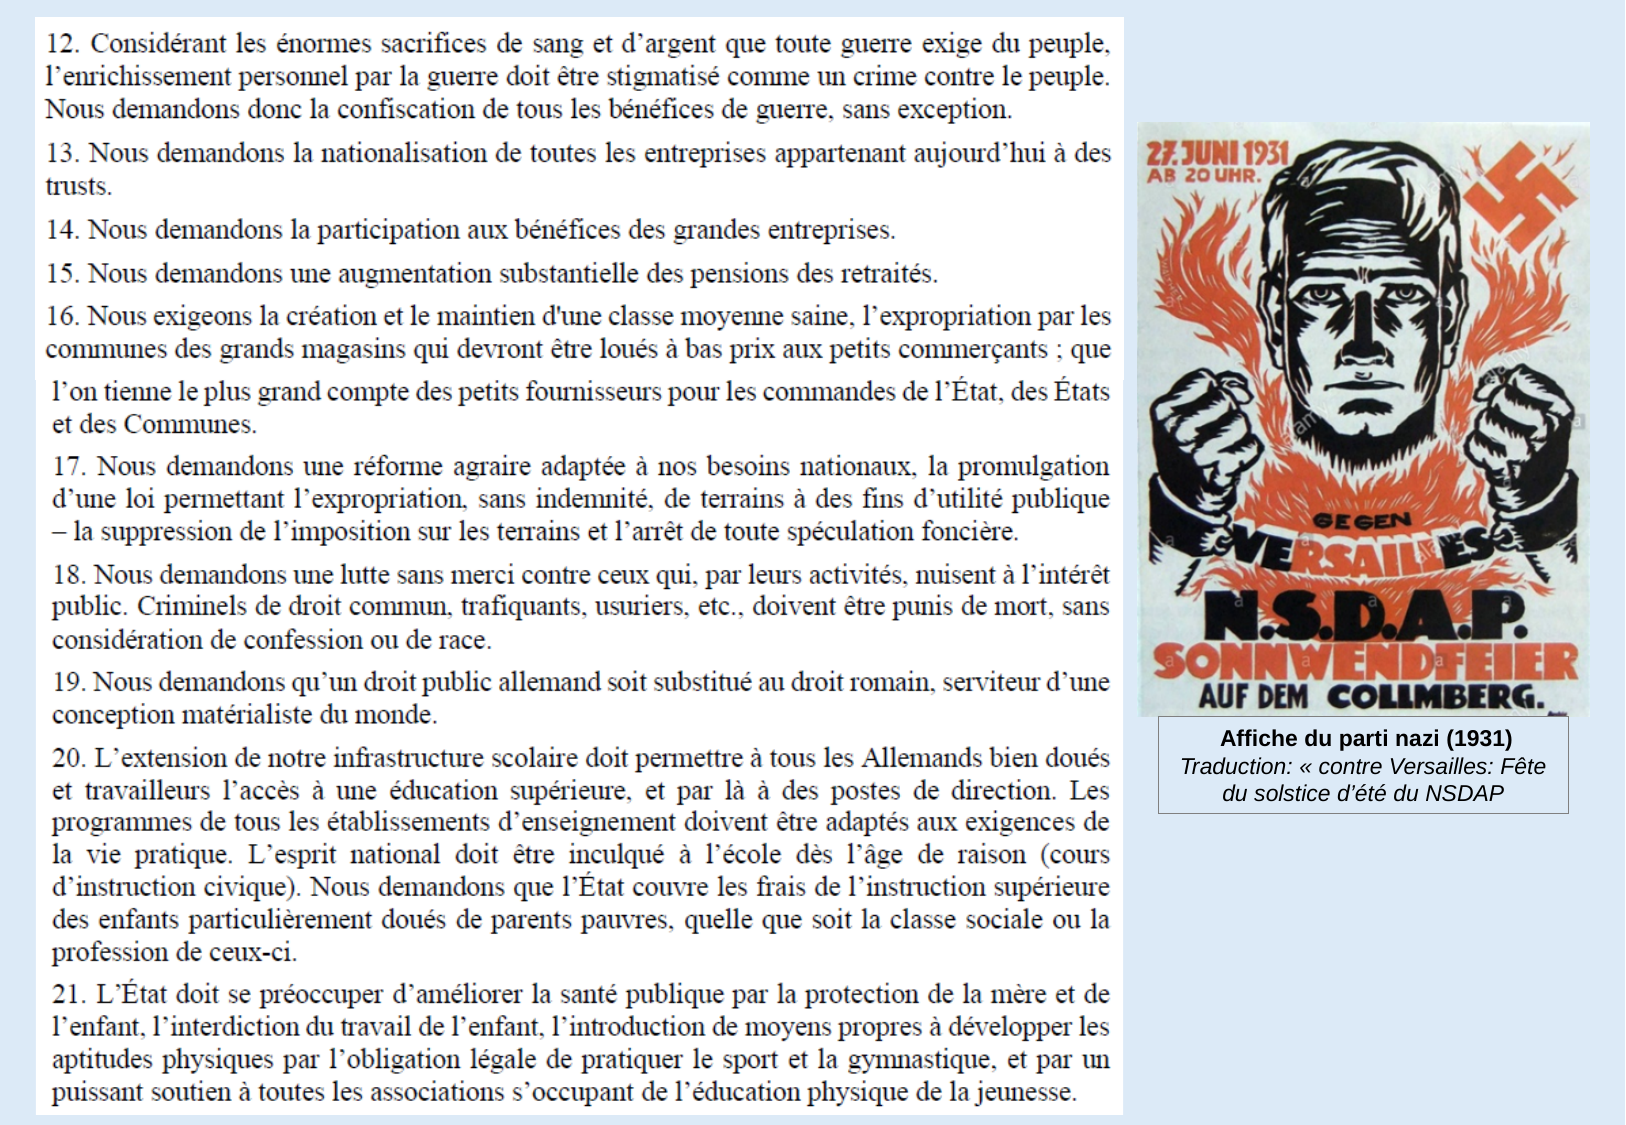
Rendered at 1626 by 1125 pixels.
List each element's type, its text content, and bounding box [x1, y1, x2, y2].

picture [1136, 122, 1590, 717]
text_box Affiche du parti nazi (1931) Traduction: « contre Versailles: Fête du solstice d’été du NSDAP [1158, 717, 1569, 814]
picture [35, 17, 1124, 1115]
